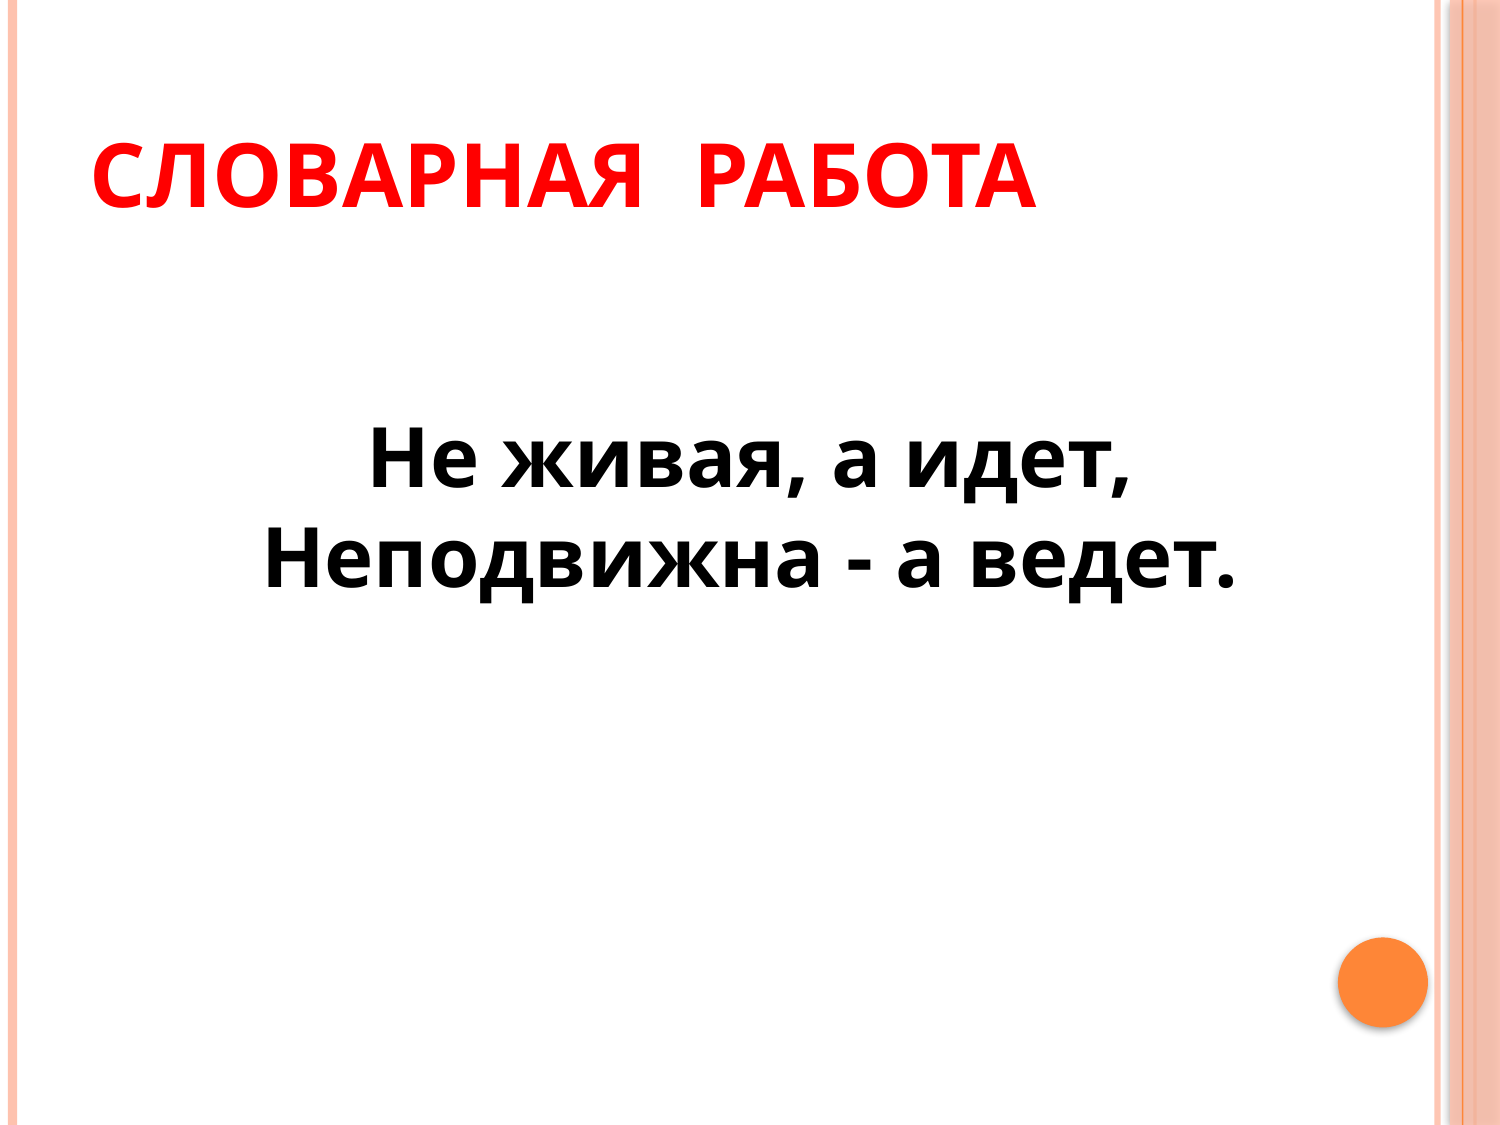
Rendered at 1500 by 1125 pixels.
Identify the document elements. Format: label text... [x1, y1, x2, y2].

title Словарная работа [75, 45, 1300, 233]
list Не живая, а идет, Неподвижна - а ведет. [75, 397, 1425, 1005]
